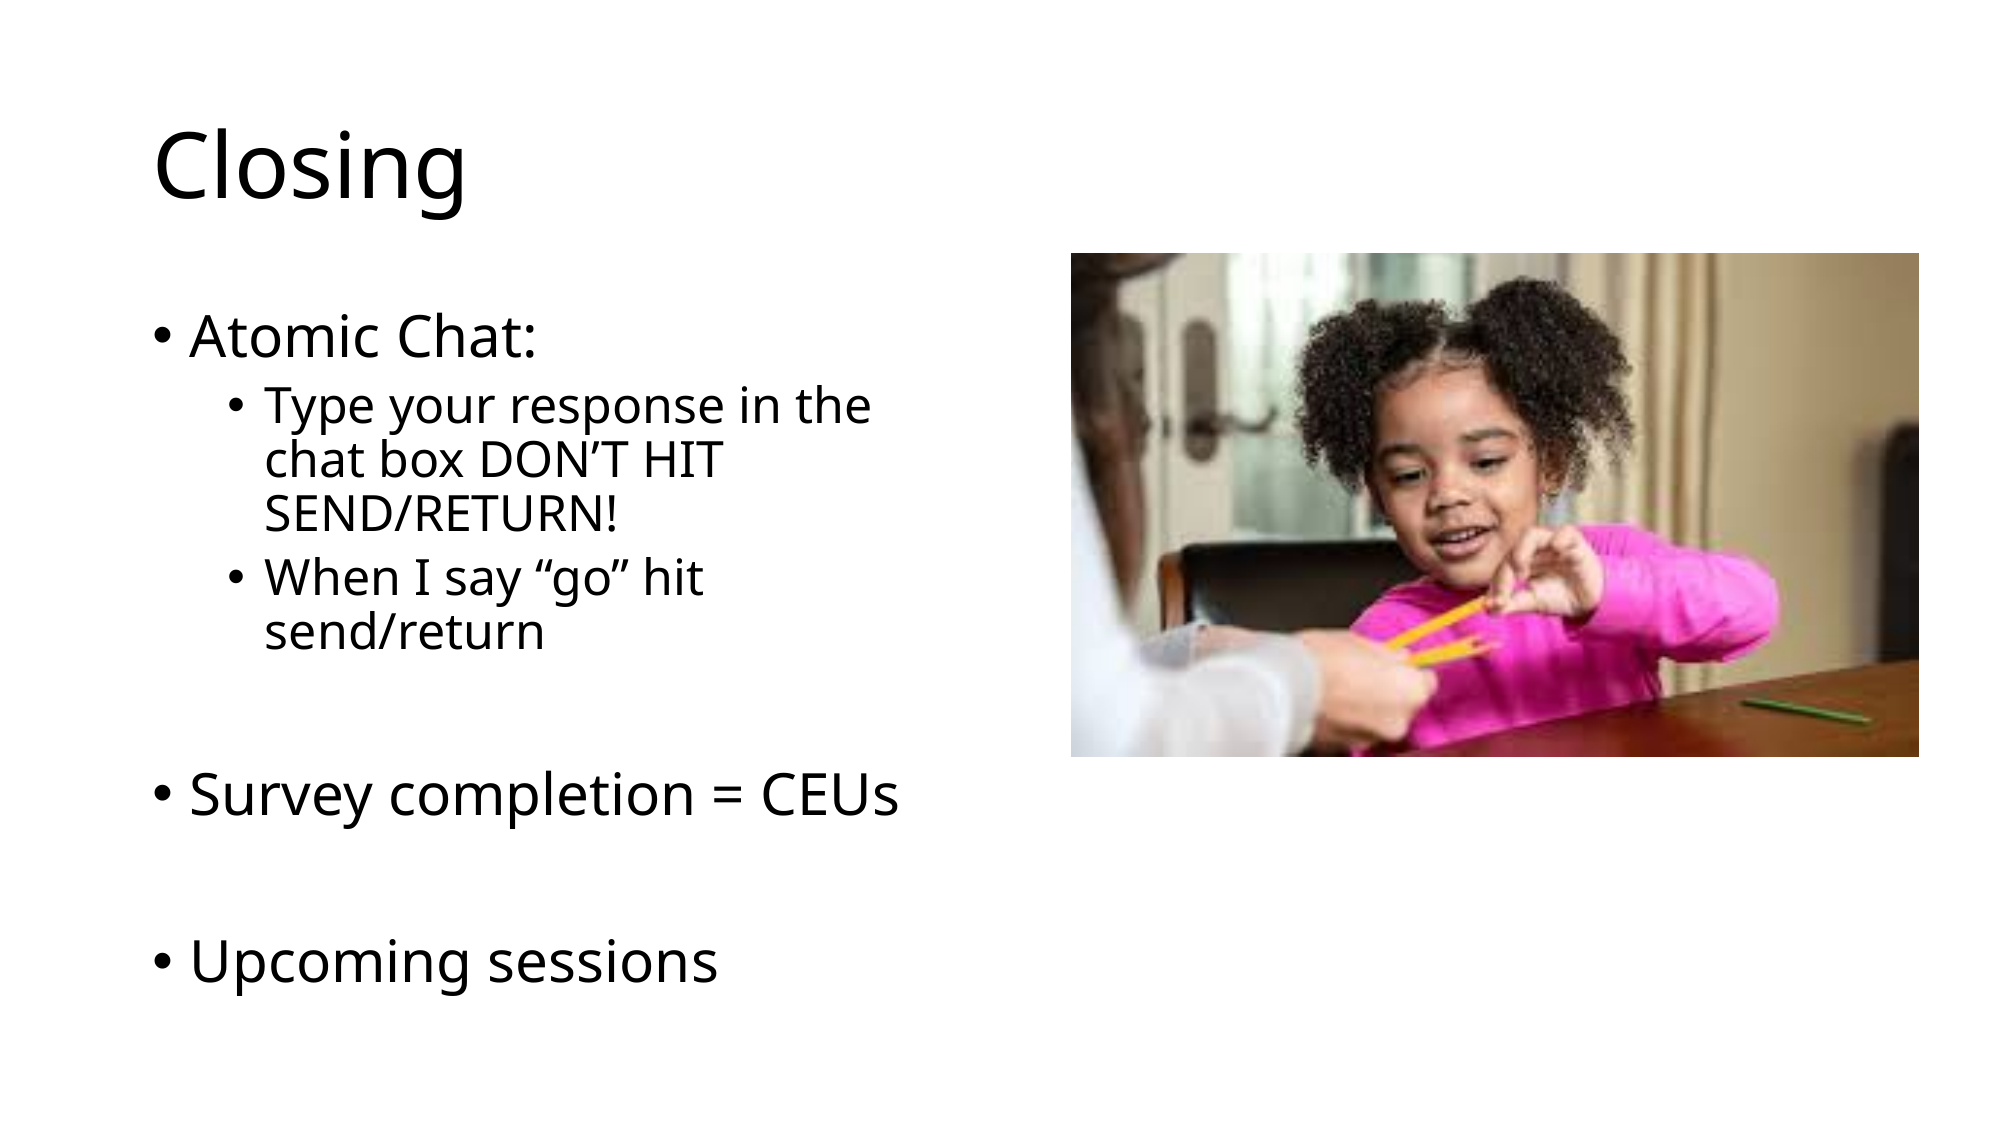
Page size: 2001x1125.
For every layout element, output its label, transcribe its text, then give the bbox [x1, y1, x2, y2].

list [1071, 253, 1919, 758]
title Closing [137, 59, 1863, 278]
list Atomic Chat: Type your response in the chat box DON’T HIT SEND/RETURN! When I say “go” hit send/return Survey completion = CEUs Upcoming sessions [137, 299, 988, 1014]
